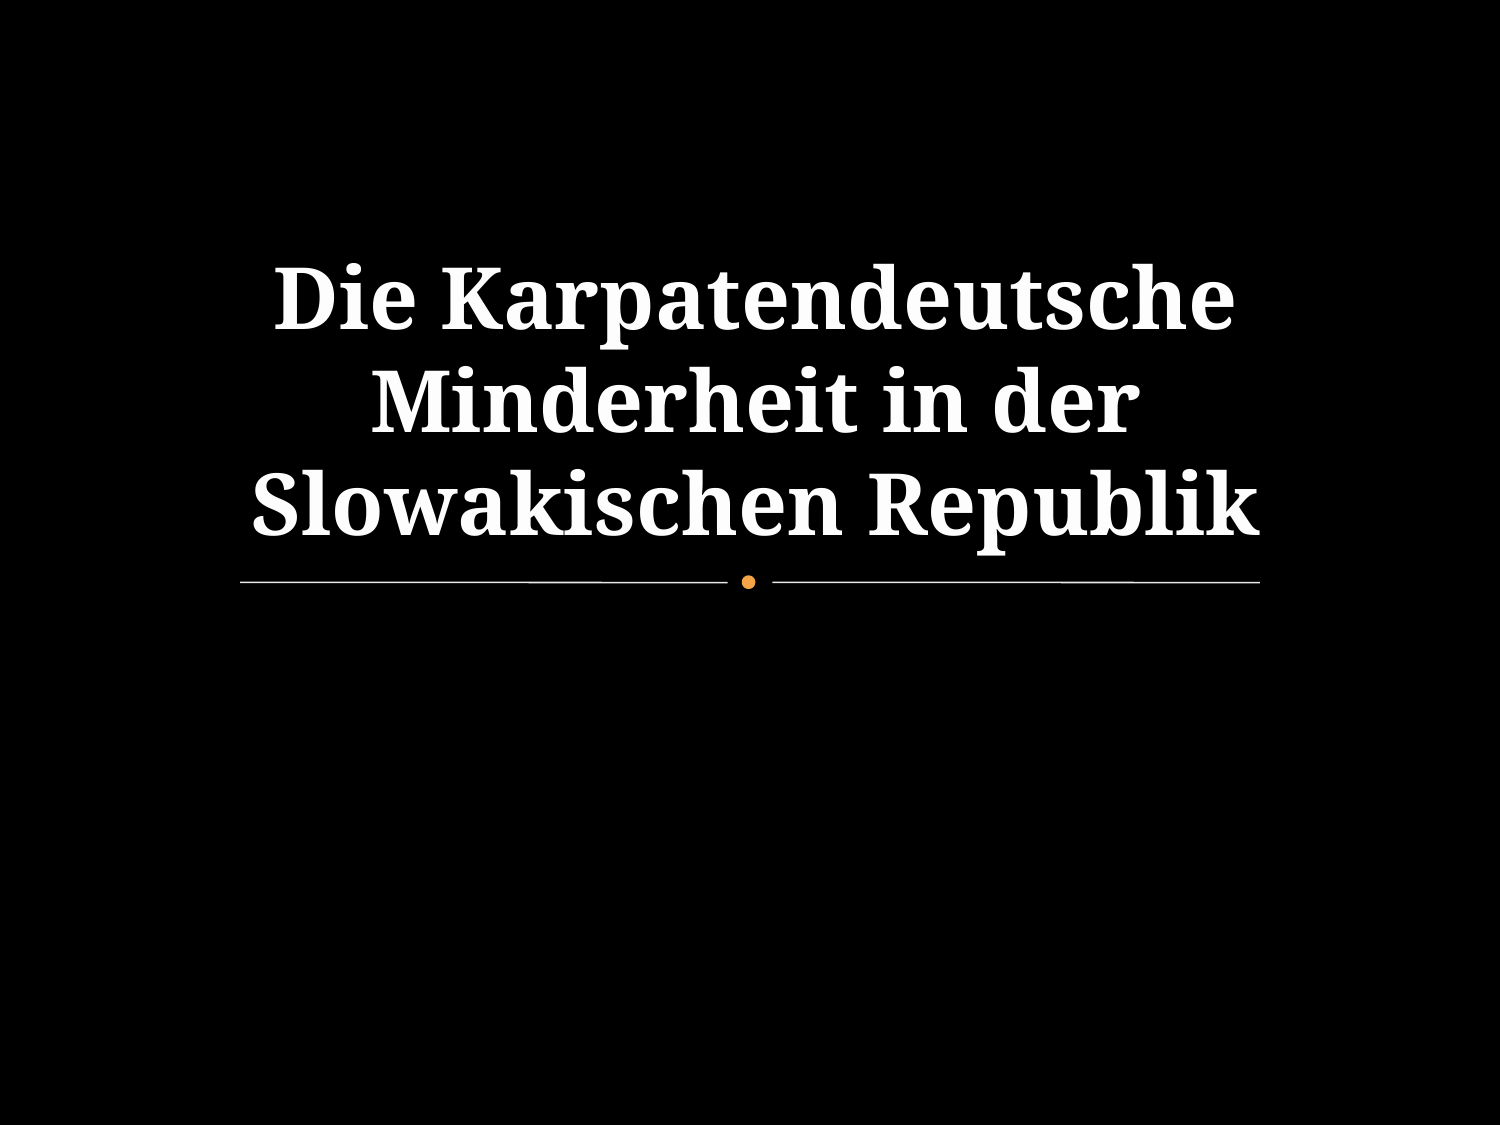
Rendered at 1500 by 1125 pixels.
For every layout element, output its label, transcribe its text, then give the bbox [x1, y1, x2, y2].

title Die Karpatendeutsche Minderheit in der Slowakischen Republik [74, 235, 1438, 561]
